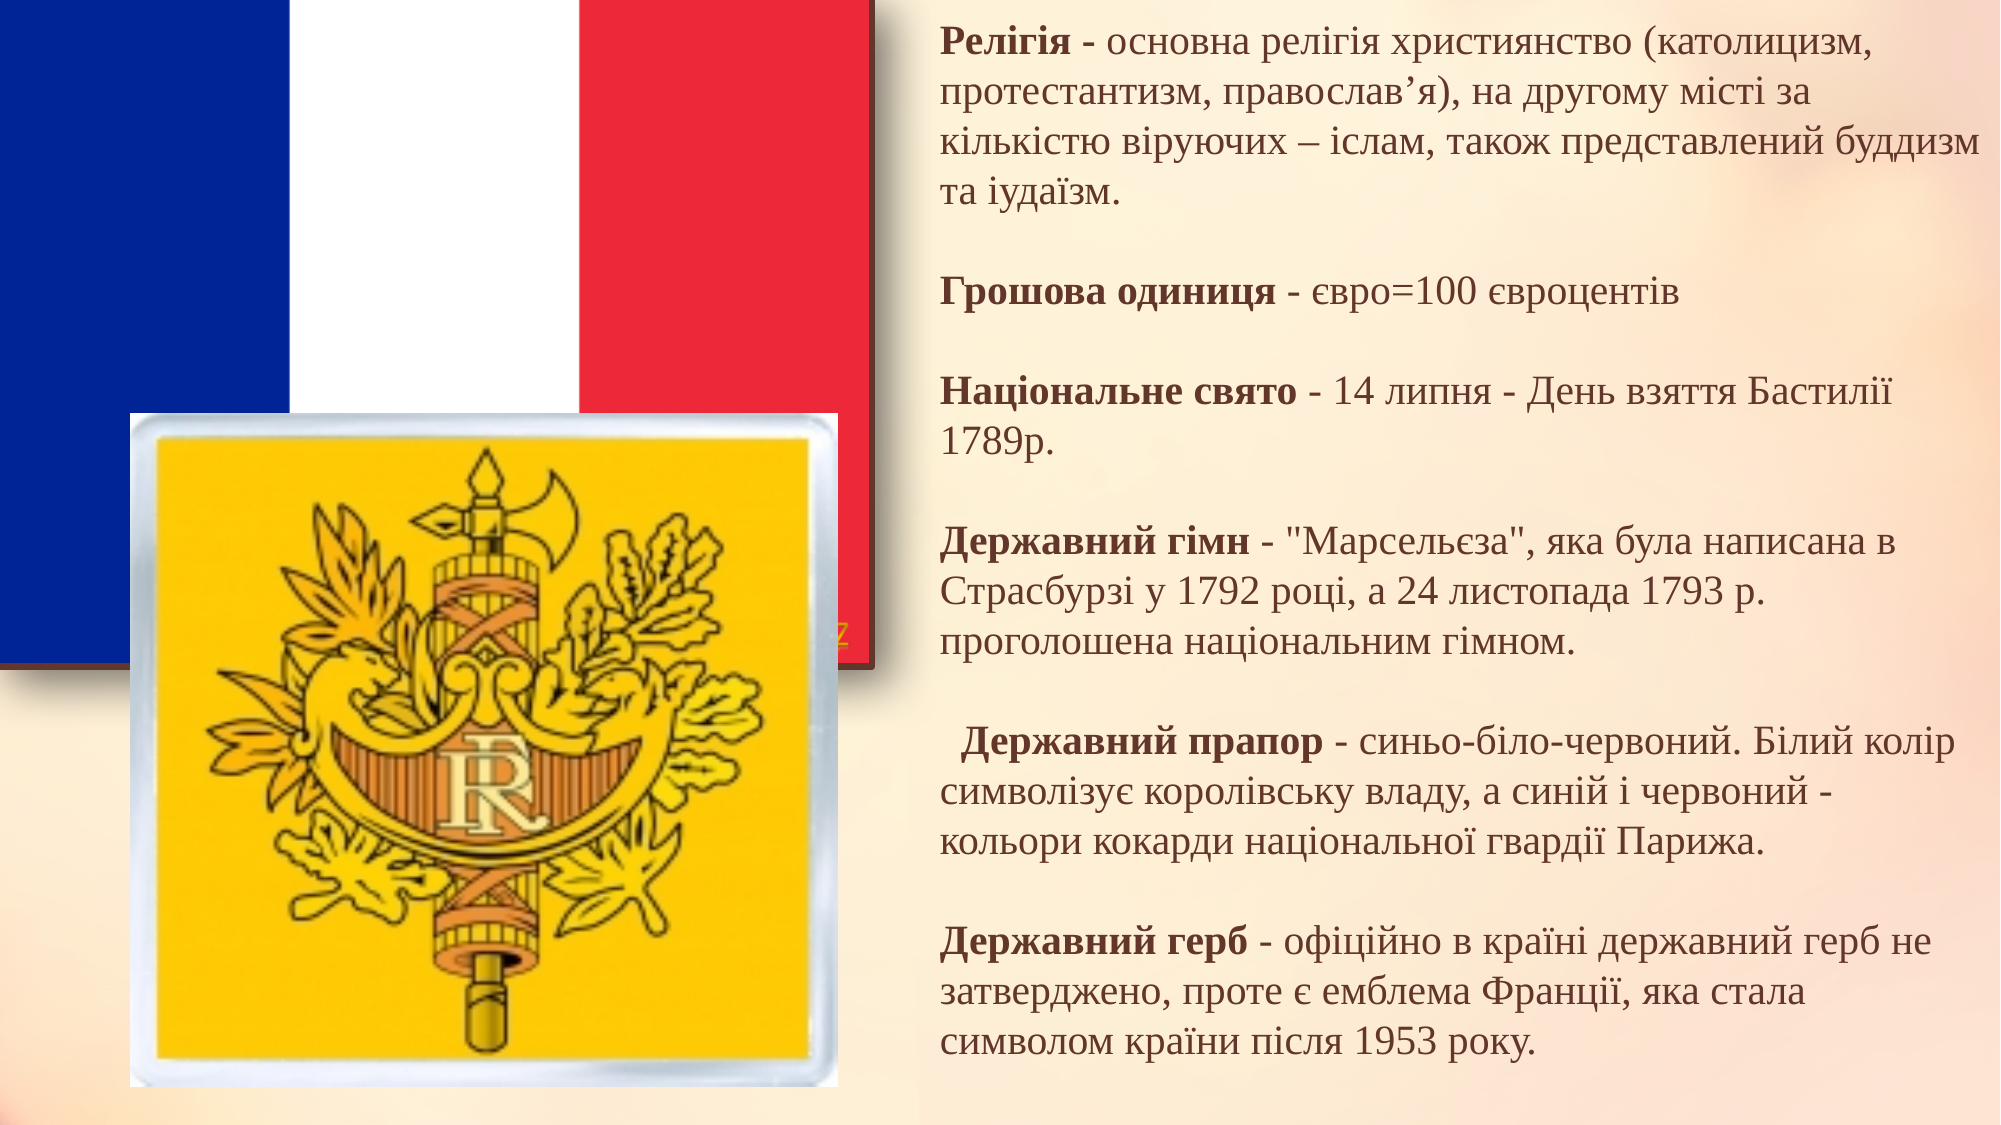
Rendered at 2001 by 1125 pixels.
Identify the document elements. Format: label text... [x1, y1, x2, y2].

text_box Релігія - основна релігія християнство (католицизм, протестантизм, православ’я), на другому місті за кількістю віруючих – іслам, також представлений буддизм та іудаїзм. Грошова одиниця - євро=100 євроцентів Національне свято - 14 липня - День взяття Бастилії 1789р. Державний гімн - "Марсельєза", яка була написана в Страсбурзі у 1792 році, а 24 листопада 1793 р. проголошена національним гімном. Державний прапор - синьо-біло-червоний. Білий колір символізує королівську владу, а синій і червоний - кольори кокарди національної гвардії Парижа. Державний герб - офіційно в країні державний герб не затверджено, проте є емблема Франції, яка стала символом країни після 1953 року. [924, 4, 2000, 1071]
picture [0, 0, 2001, 1125]
